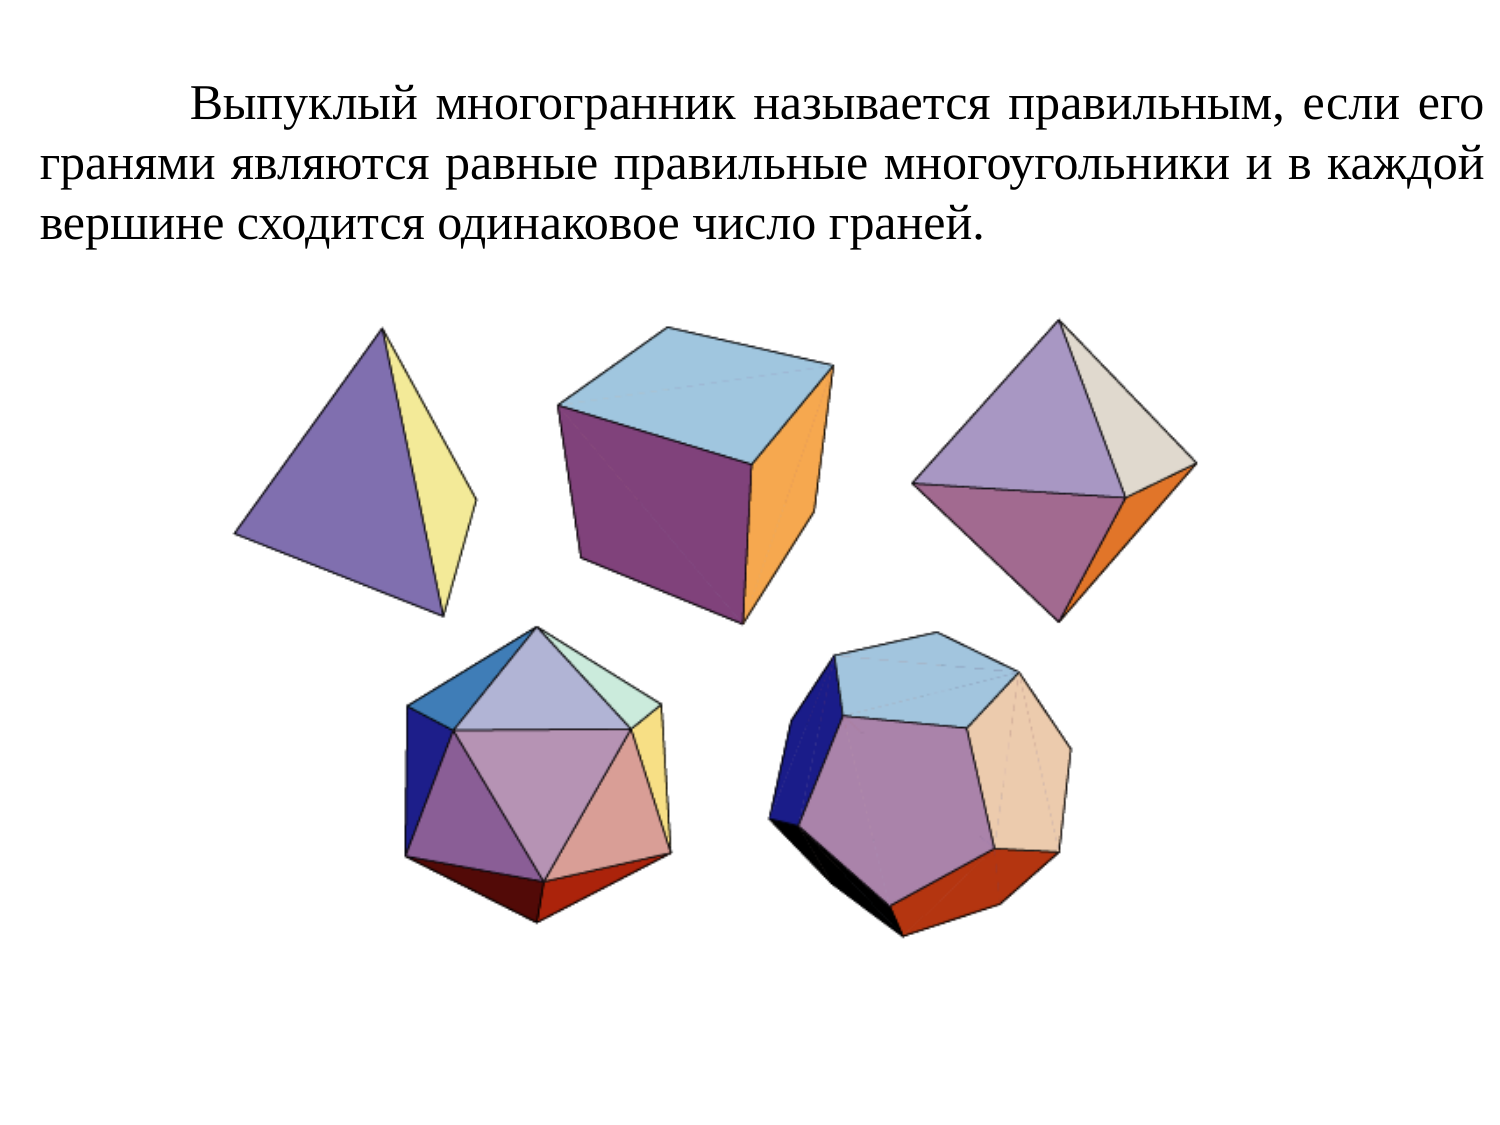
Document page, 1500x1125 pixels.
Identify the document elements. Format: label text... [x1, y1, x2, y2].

picture [212, 287, 1287, 1032]
text_box Выпуклый многогранник называется правильным, если его гранями являются равные правильные многоугольники и в каждой вершине сходится одинаковое число граней. [24, 62, 1500, 258]
